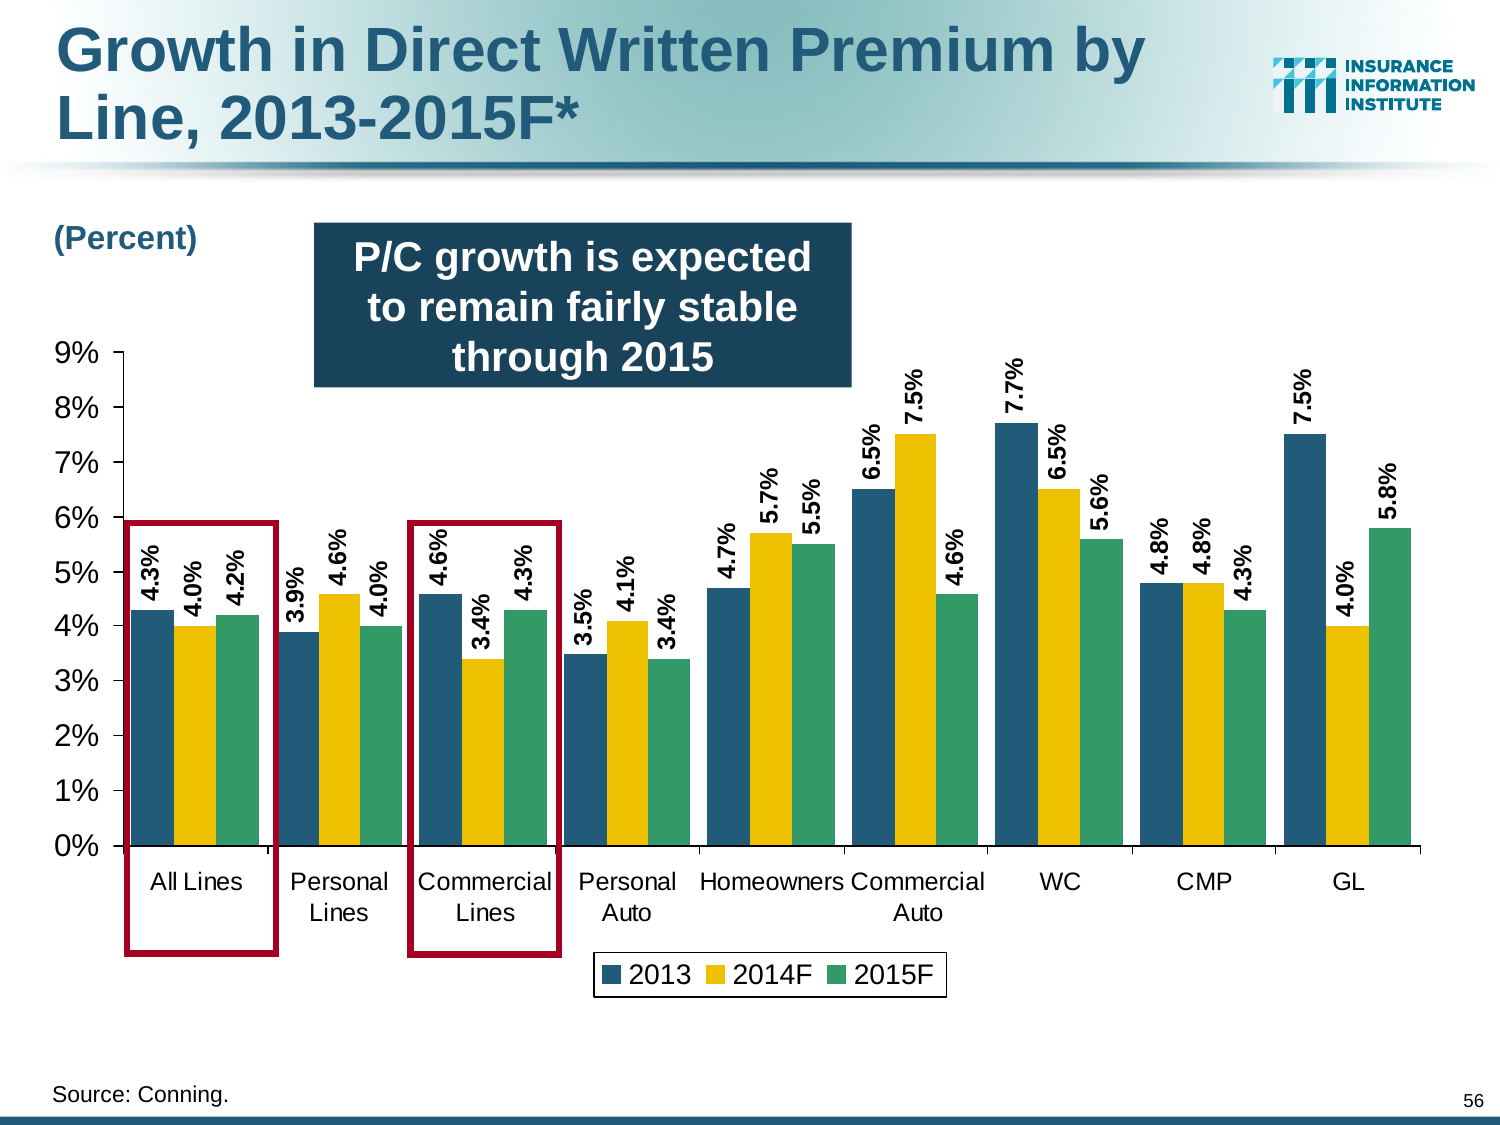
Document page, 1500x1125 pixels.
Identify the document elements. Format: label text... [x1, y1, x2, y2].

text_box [41, 295, 1435, 1008]
text_box (Percent) [53, 220, 1403, 257]
title Growth in Direct Written Premium by Line, 2013-2015F* [48, 14, 1264, 157]
slide_number 56 [1410, 1091, 1485, 1112]
text_box P/C growth is expected to remain fairly stable through 2015 [314, 222, 852, 293]
picture [0, 0, 1500, 189]
text_box Source: Conning. [0, 992, 602, 1125]
